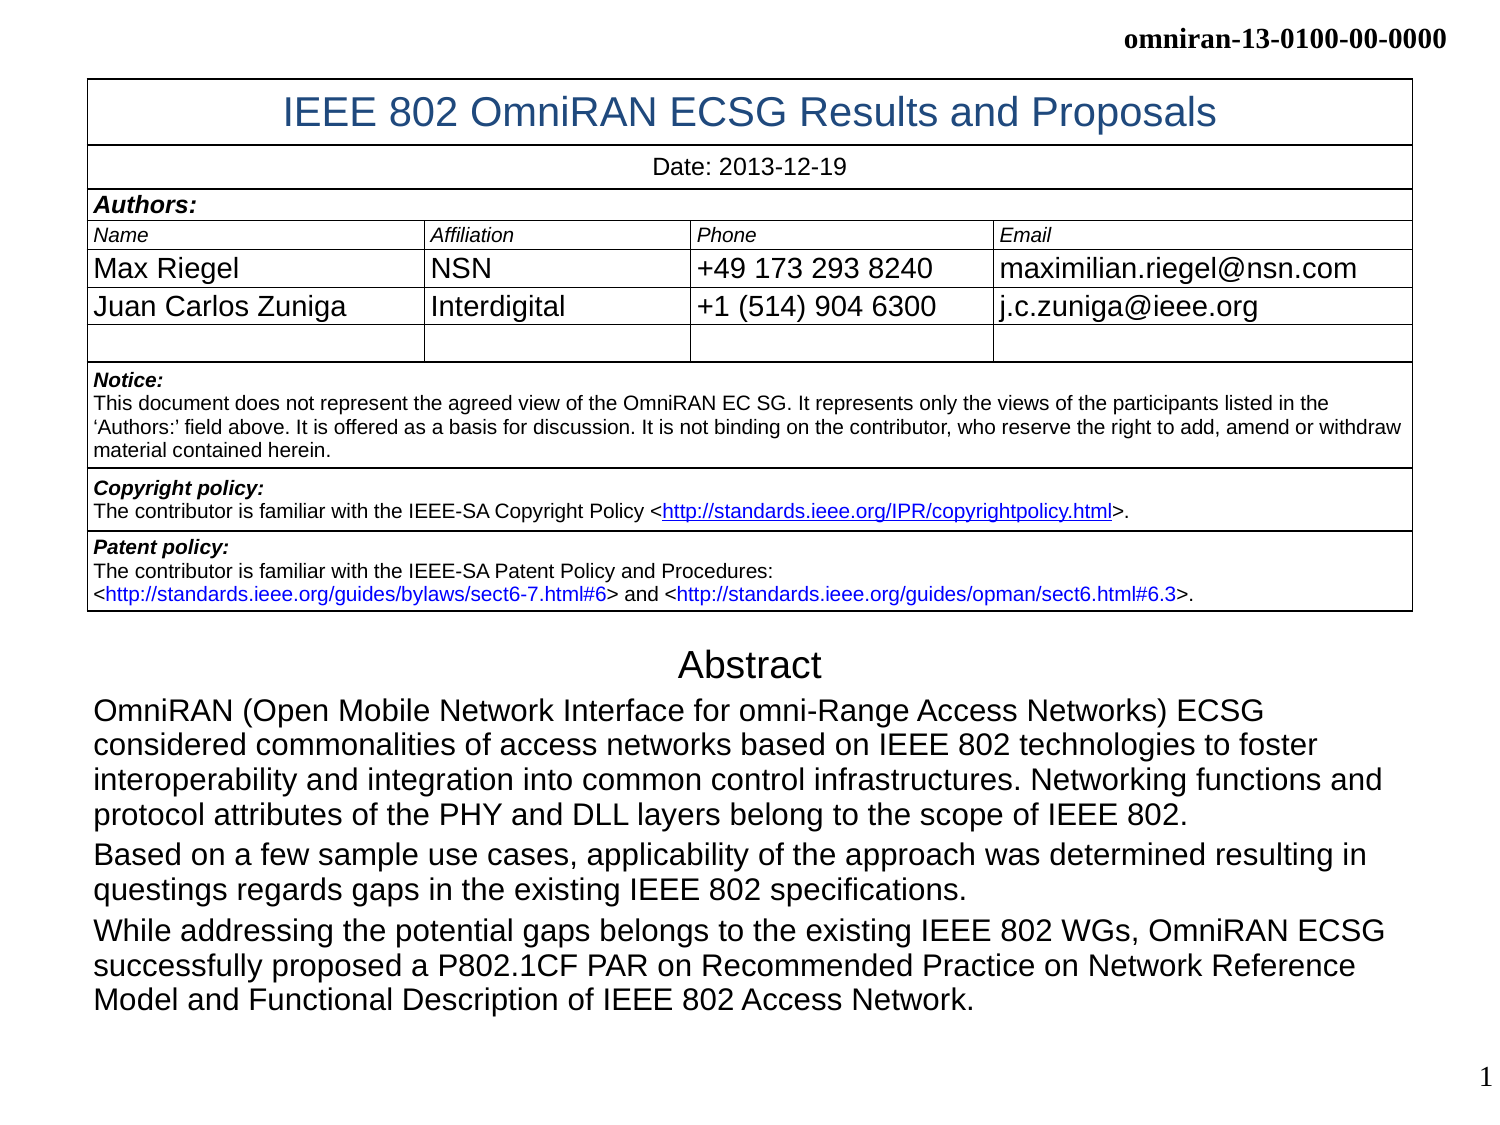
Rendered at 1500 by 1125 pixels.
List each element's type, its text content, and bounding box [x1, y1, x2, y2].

table_cell Date: 2013-12-19 [88, 146, 1412, 188]
table_cell Patent policy: The contributor is familiar with the IEEE-SA Patent Policy and Procedures: <http://standards.ieee.org/guides/bylaws/sect6-7.html#6> and <http://standards.ieee.org/guides/opman/sect6.html#6.3>. [88, 532, 1412, 610]
table_cell NSN [425, 250, 690, 287]
table_cell Email [994, 221, 1412, 249]
text_box Abstract OmniRAN (Open Mobile Network Interface for omni-Range Access Networks) ECSG considered commonalities of access networks based on IEEE 802 technologies to foster interoperability and integration into common control infrastructures. Networking functions and protocol attributes of the PHY and DLL layers belong to the scope of IEEE 802. Based on a few sample use cases, applicability of the approach was determined resulting in questings regards gaps in the existing IEEE 802 specifications. While addressing the potential gaps belongs to the existing IEEE 802 WGs, OmniRAN ECSG successfully proposed a P802.1CF PAR on Recommended Practice on Network Reference Model and Functional Description of IEEE 802 Access Network. [87, 637, 1413, 1025]
table_cell Authors: [88, 190, 1412, 220]
table_cell Interdigital [425, 288, 690, 324]
table_cell +49 173 293 8240 [691, 250, 993, 287]
table_cell Name [88, 221, 424, 249]
table_cell Copyright policy: The contributor is familiar with the IEEE-SA Copyright Policy <http://standards.ieee.org/IPR/copyrightpolicy.html>. [88, 469, 1412, 530]
table_cell Affiliation [425, 221, 690, 249]
table_cell maximilian.riegel@nsn.com [994, 250, 1412, 287]
table_cell [994, 325, 1412, 361]
table_cell Phone [691, 221, 993, 249]
table_cell [691, 325, 993, 361]
table_cell +1 (514) 904 6300 [691, 288, 993, 324]
table_cell [88, 325, 424, 361]
table_cell [425, 325, 690, 361]
table_header IEEE 802 OmniRAN ECSG Results and Proposals [88, 80, 1412, 144]
table_cell Juan Carlos Zuniga [88, 288, 424, 324]
table_cell j.c.zuniga@ieee.org [994, 288, 1412, 324]
table_cell Max Riegel [88, 250, 424, 287]
table_cell Notice: This document does not represent the agreed view of the OmniRAN EC SG. It represents only the views of the participants listed in the ‘Authors:’ field above. It is offered as a basis for discussion. It is not binding on the contributor, who reserve the right to add, amend or withdraw material contained herein. [88, 363, 1412, 467]
